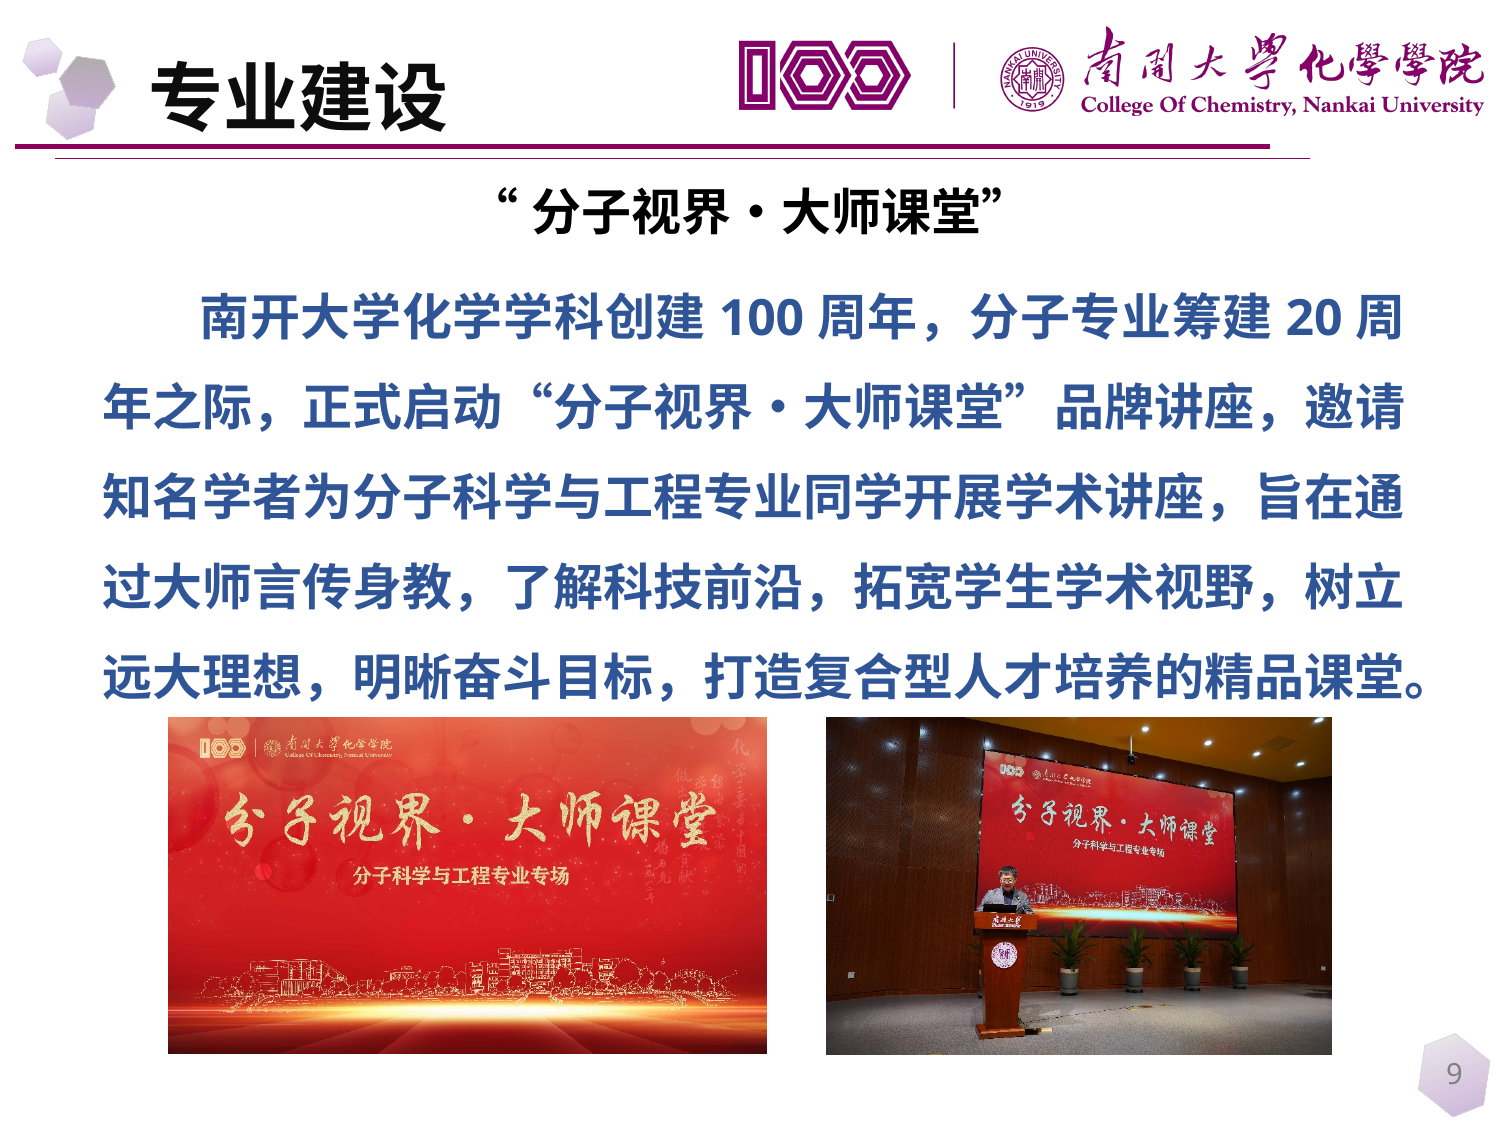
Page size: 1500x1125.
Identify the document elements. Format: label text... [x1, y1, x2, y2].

slide_number 9 [1140, 1045, 1478, 1106]
picture [168, 717, 767, 1054]
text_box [22, 39, 1275, 150]
text_box 南开大学化学学科创建100周年，分子专业筹建20周年之际，正式启动“分子视界•大师课堂”品牌讲座，邀请知名学者为分子科学与工程专业同学开展学术讲座，旨在通过大师言传身教，了解科技前沿，拓宽学生学术视野，树立远大理想，明晰奋斗目标，打造复合型人才培养的精品课堂。 [87, 248, 1420, 713]
text_box “分子视界•大师课堂” [169, 172, 1331, 248]
picture [826, 717, 1332, 1055]
picture [739, 26, 1484, 116]
